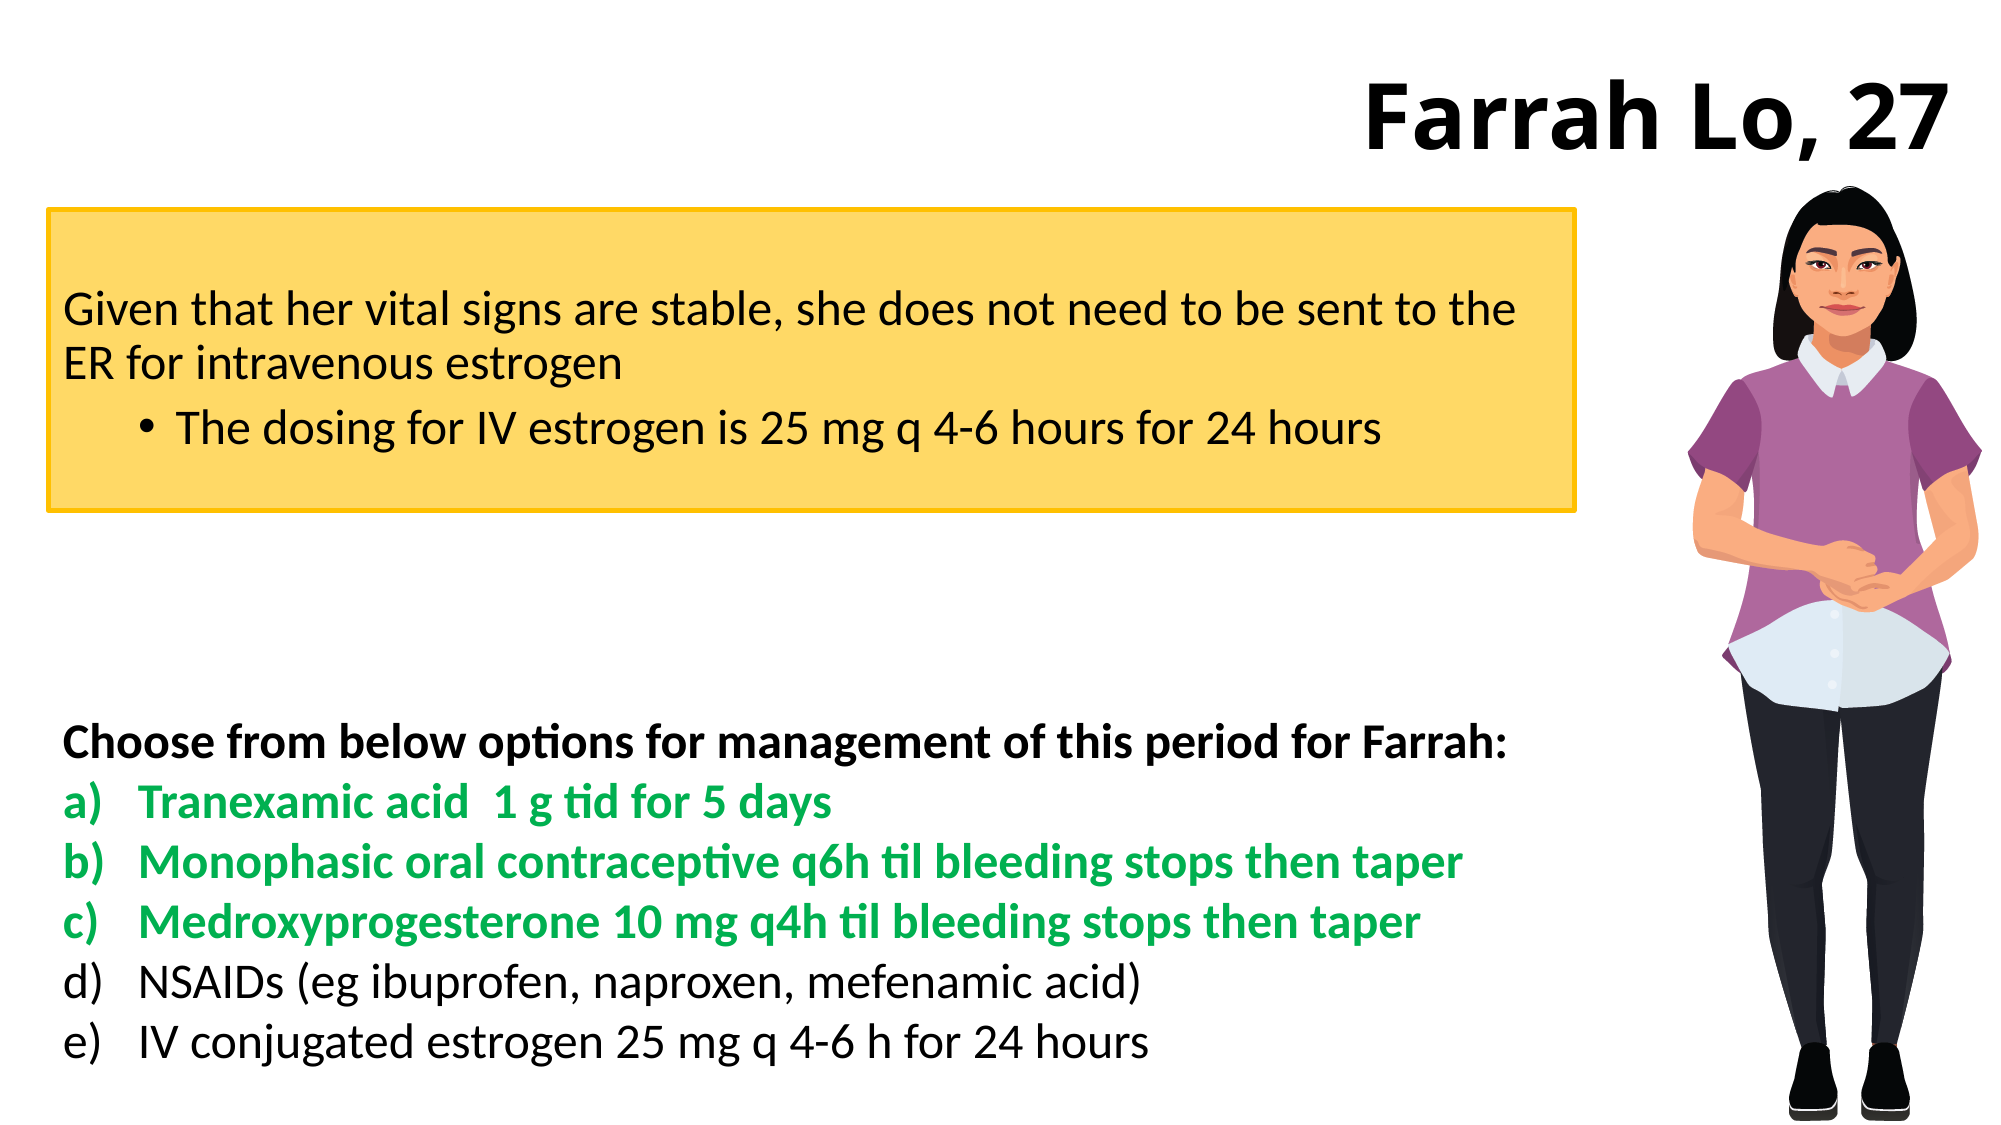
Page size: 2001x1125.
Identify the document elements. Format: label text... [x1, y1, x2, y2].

text_box Farrah Lo, 27 [1181, 63, 1541, 209]
text_box Given that her vital signs are stable, she does not need to be sent to the ER for intravenous estrogen The dosing for IV estrogen is 25 mg q 4-6 hours for 24 hours [48, 209, 1541, 511]
text_box Choose from below options for management of this period for Farrah: Tranexamic acid 1 g tid for 5 days Monophasic oral contraceptive q6h til bleeding stops then taper Medroxyprogesterone 10 mg q4h til bleeding stops then taper NSAIDs (eg ibuprofen, naproxen, mefenamic acid) IV conjugated estrogen 25 mg q 4-6 h for 24 hours [48, 700, 1541, 1121]
picture [1541, 62, 2000, 1125]
